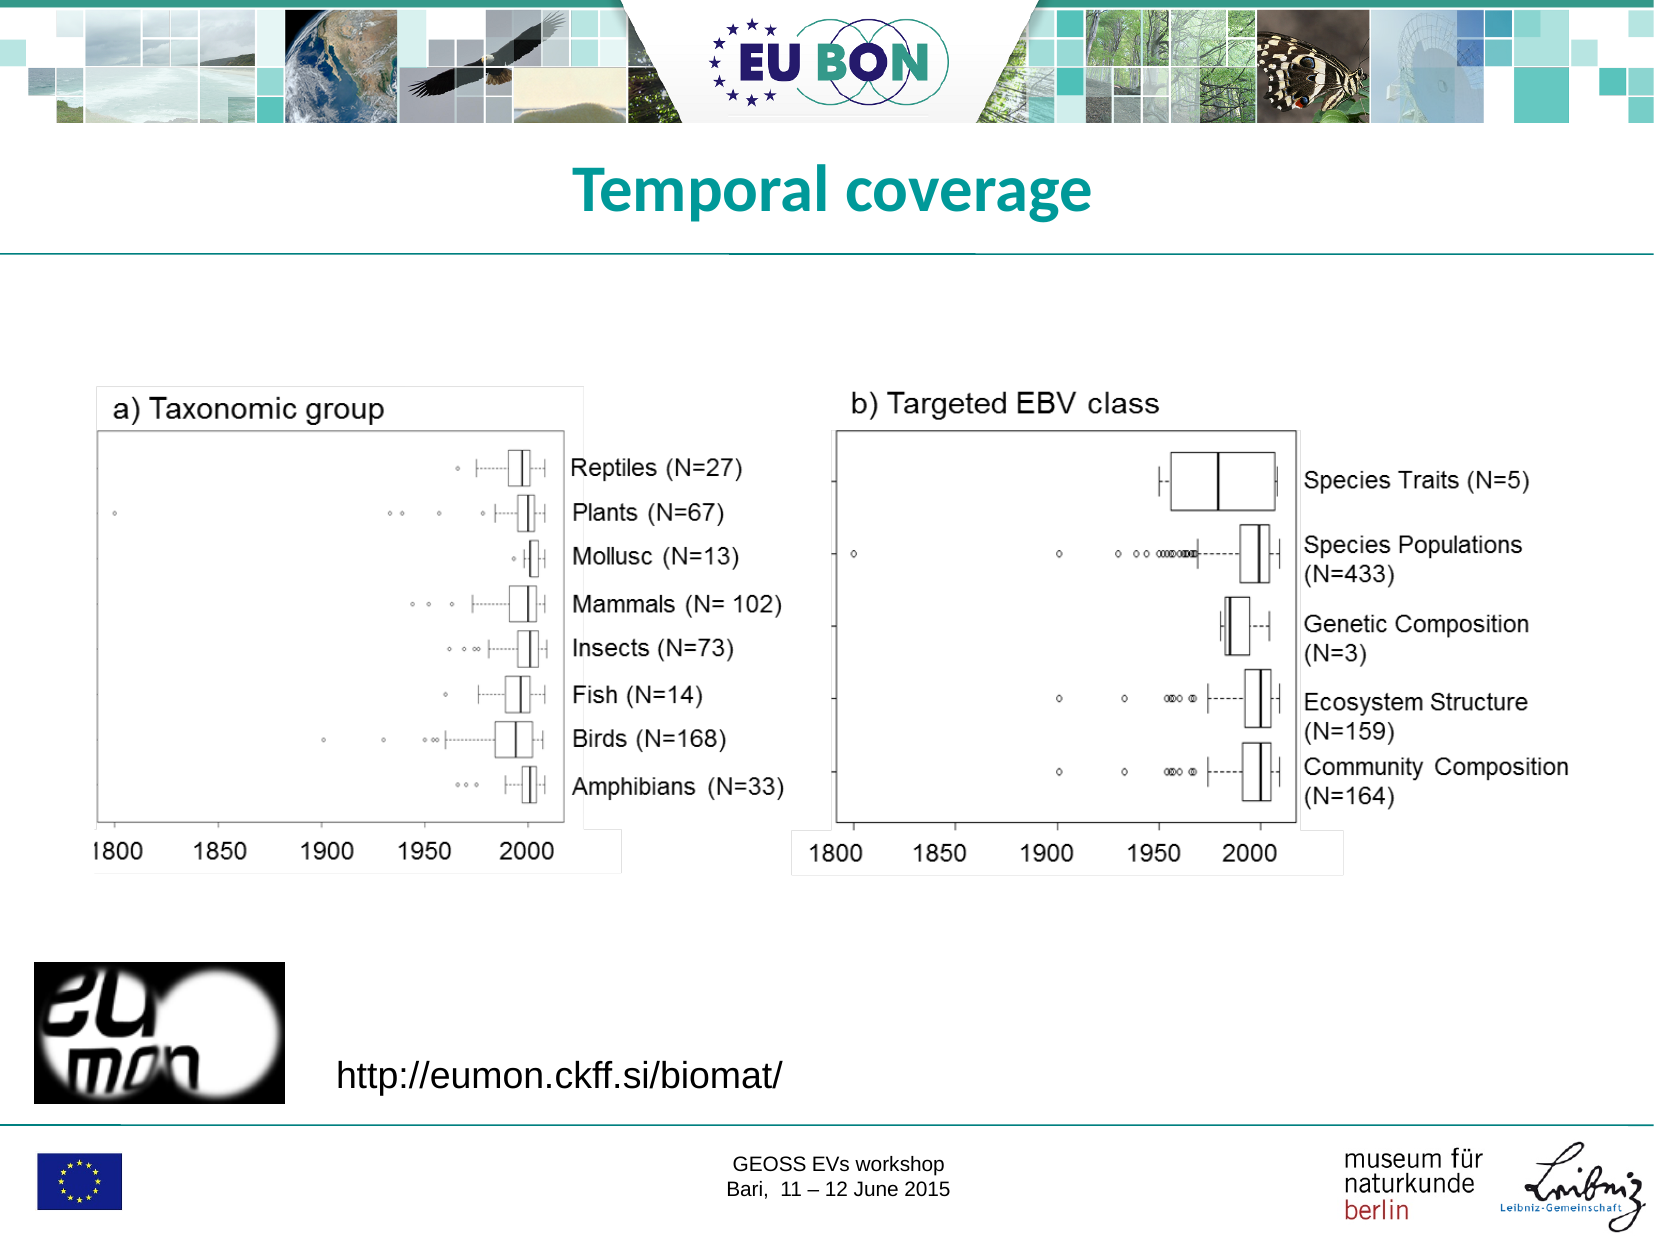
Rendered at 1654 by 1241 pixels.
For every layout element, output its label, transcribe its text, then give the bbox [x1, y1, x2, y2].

text_box http://eumon.ckff.si/biomat/ [321, 1043, 799, 1104]
picture [1337, 1131, 1654, 1241]
picture [94, 376, 1572, 909]
picture [0, 0, 1654, 123]
picture [34, 962, 285, 1104]
picture [35, 1151, 123, 1211]
